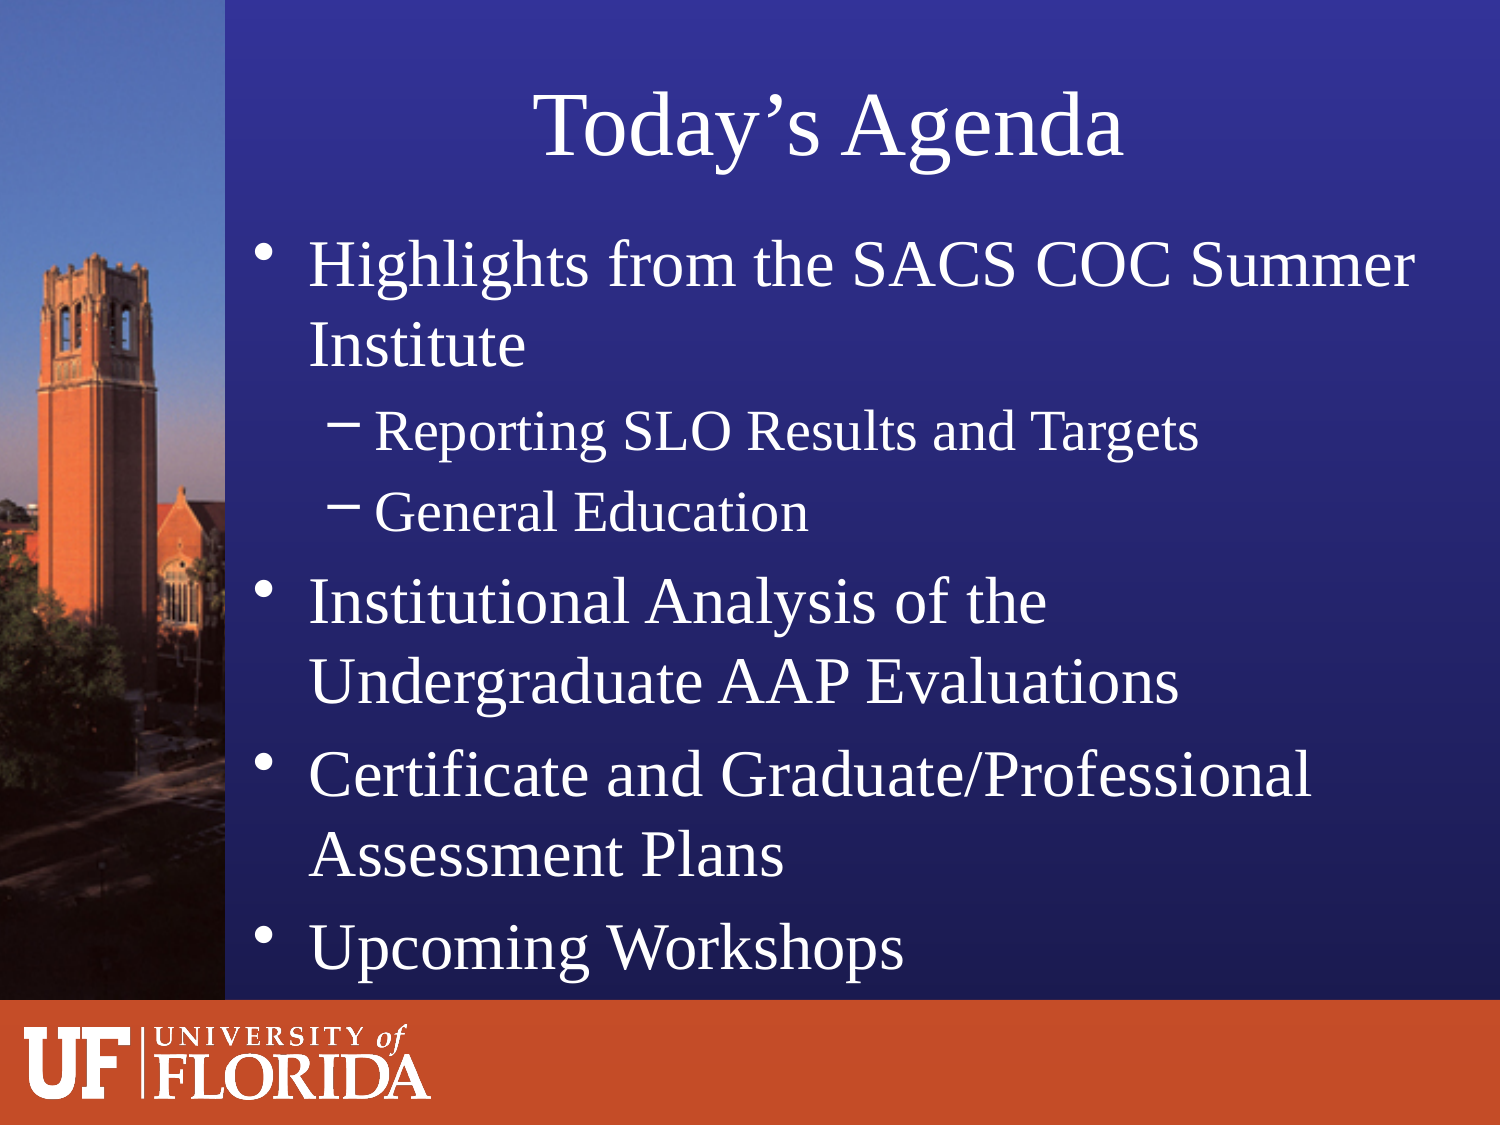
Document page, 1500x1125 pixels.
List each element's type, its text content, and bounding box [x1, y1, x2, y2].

picture [24, 1024, 432, 1100]
picture [0, 0, 226, 1001]
text_box [0, 999, 1500, 1125]
list Highlights from the SACS COC Summer Institute Reporting SLO Results and Targets General Education Institutional Analysis of the Undergraduate AAP Evaluations Certificate and Graduate/Professional Assessment Plans Upcoming Workshops [237, 212, 1463, 999]
title Today’s Agenda [249, 50, 1410, 188]
